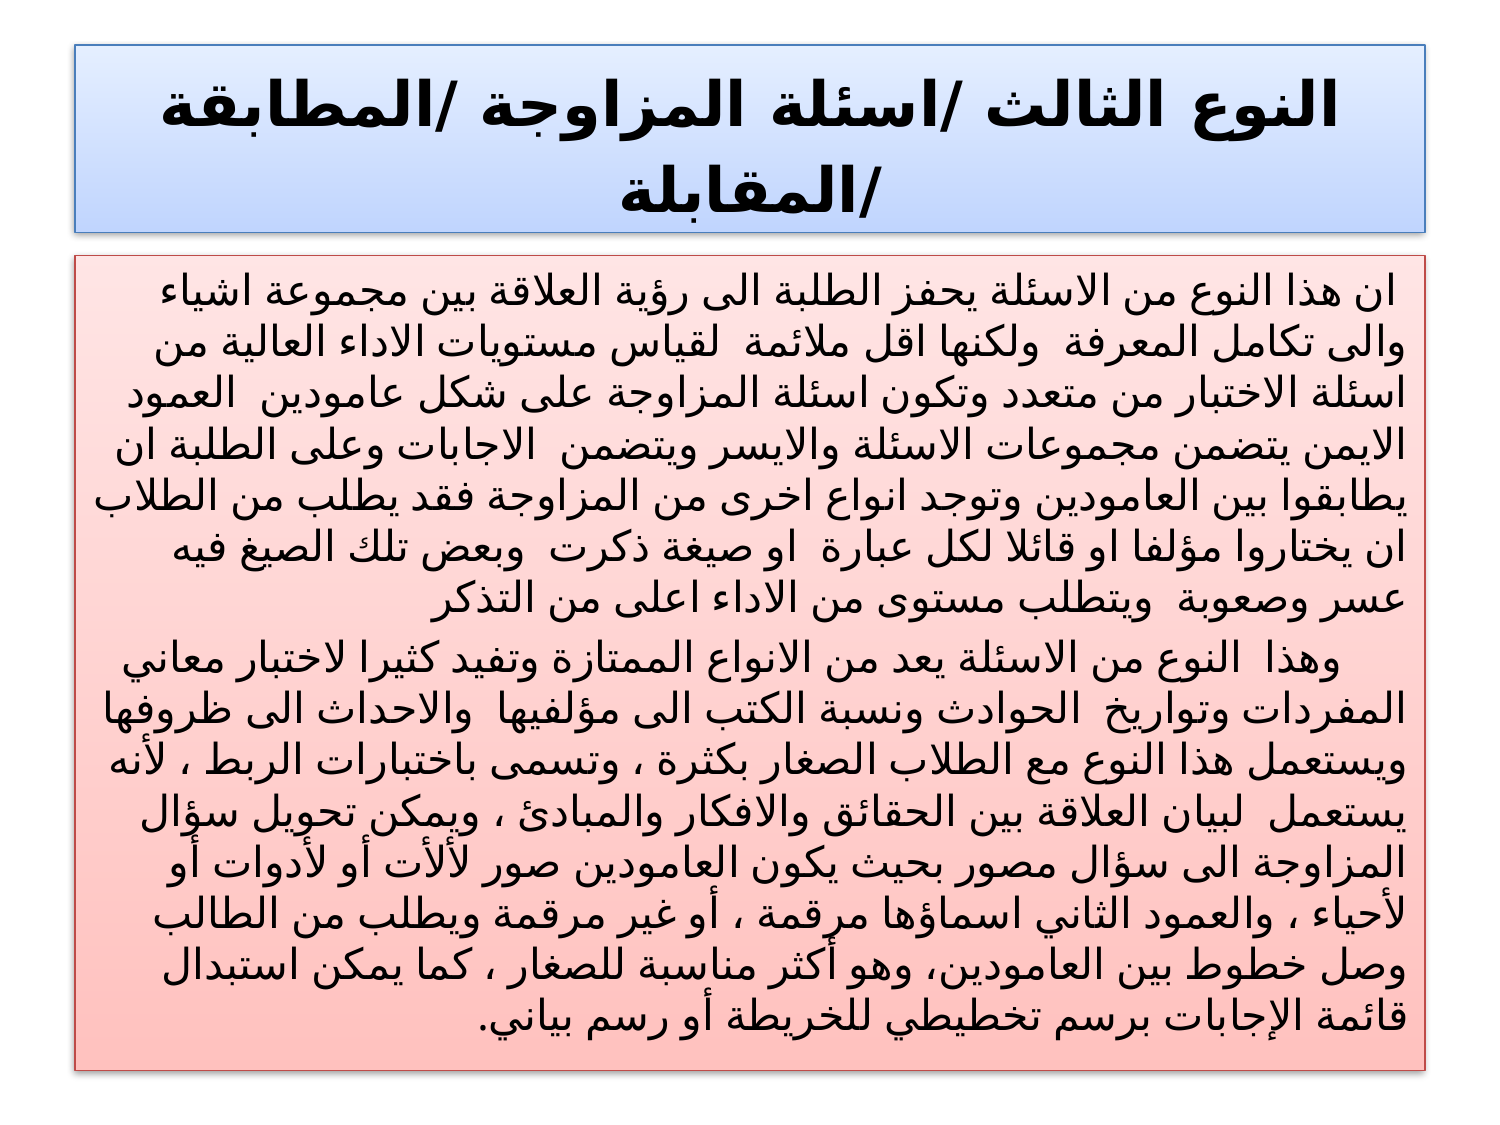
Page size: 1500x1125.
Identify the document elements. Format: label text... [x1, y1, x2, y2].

title النوع الثالث /اسئلة المزاوجة /المطابقة /المقابلة [74, 44, 1426, 233]
list ان هذا النوع من الاسئلة يحفز الطلبة الى رؤية العلاقة بين مجموعة اشياء والى تكامل المعرفة ولكنها اقل ملائمة لقياس مستويات الاداء العالية من اسئلة الاختبار من متعدد وتكون اسئلة المزاوجة على شكل عامودين العمود الايمن يتضمن مجموعات الاسئلة والايسر ويتضمن الاجابات وعلى الطلبة ان يطابقوا بين العامودين وتوجد انواع اخرى من المزاوجة فقد يطلب من الطلاب ان يختاروا مؤلفا او قائلا لكل عبارة او صيغة ذكرت وبعض تلك الصيغ فيه عسر وصعوبة ويتطلب مستوى من الاداء اعلى من التذكر وهذا النوع من الاسئلة يعد من الانواع الممتازة وتفيد كثيرا لاختبار معاني المفردات وتواريخ الحوادث ونسبة الكتب الى مؤلفيها والاحداث الى ظروفها ويستعمل هذا النوع مع الطلاب الصغار بكثرة ، وتسمى باختبارات الربط ، لأنه يستعمل لبيان العلاقة بين الحقائق والافكار والمبادئ ، ويمكن تحويل سؤال المزاوجة الى سؤال مصور بحيث يكون العامودين صور لألأت أو لأدوات أو لأحياء ، والعمود الثاني اسماؤها مرقمة ، أو غير مرقمة ويطلب من الطالب وصل خطوط بين العامودين، وهو أكثر مناسبة للصغار ، كما يمكن استبدال قائمة الإجابات برسم تخطيطي للخريطة أو رسم بياني. [74, 255, 1426, 1071]
